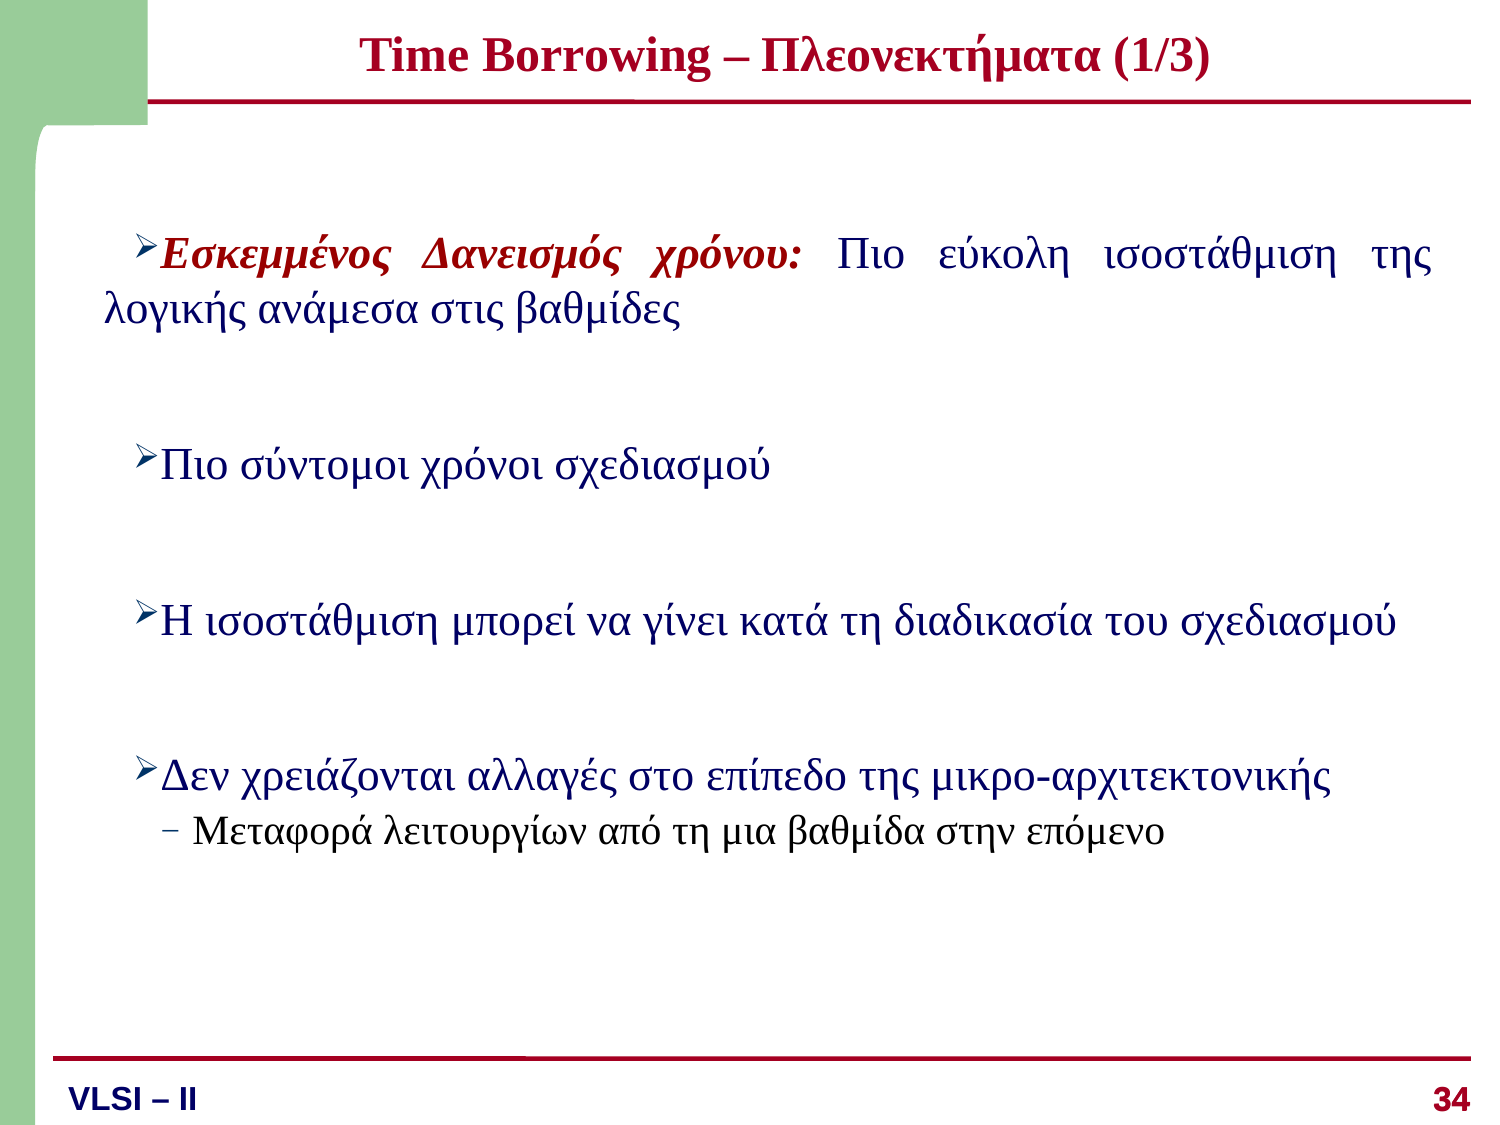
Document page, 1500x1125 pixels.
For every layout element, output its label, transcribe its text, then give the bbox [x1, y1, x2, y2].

footer VLSI – II [52, 1065, 1403, 1125]
list Εσκεμμένος Δανεισμός χρόνου: Πιο εύκολη ισοστάθμιση της λογικής ανάμεσα στις βαθμίδες Πιο σύντομοι χρόνοι σχεδιασμού Η ισοστάθμιση μπορεί να γίνει κατά τη διαδικασία του σχεδιασμού Δεν χρειάζονται αλλαγές στο επίπεδο της μικρο-αρχιτεκτονικής Μεταφορά λειτουργίων από τη μια βαθμίδα στην επόμενο [88, 137, 1447, 999]
title Time Borrowing – Πλεονεκτήματα (1/3) [112, 19, 1459, 91]
text_box 34 [1403, 1044, 1500, 1125]
